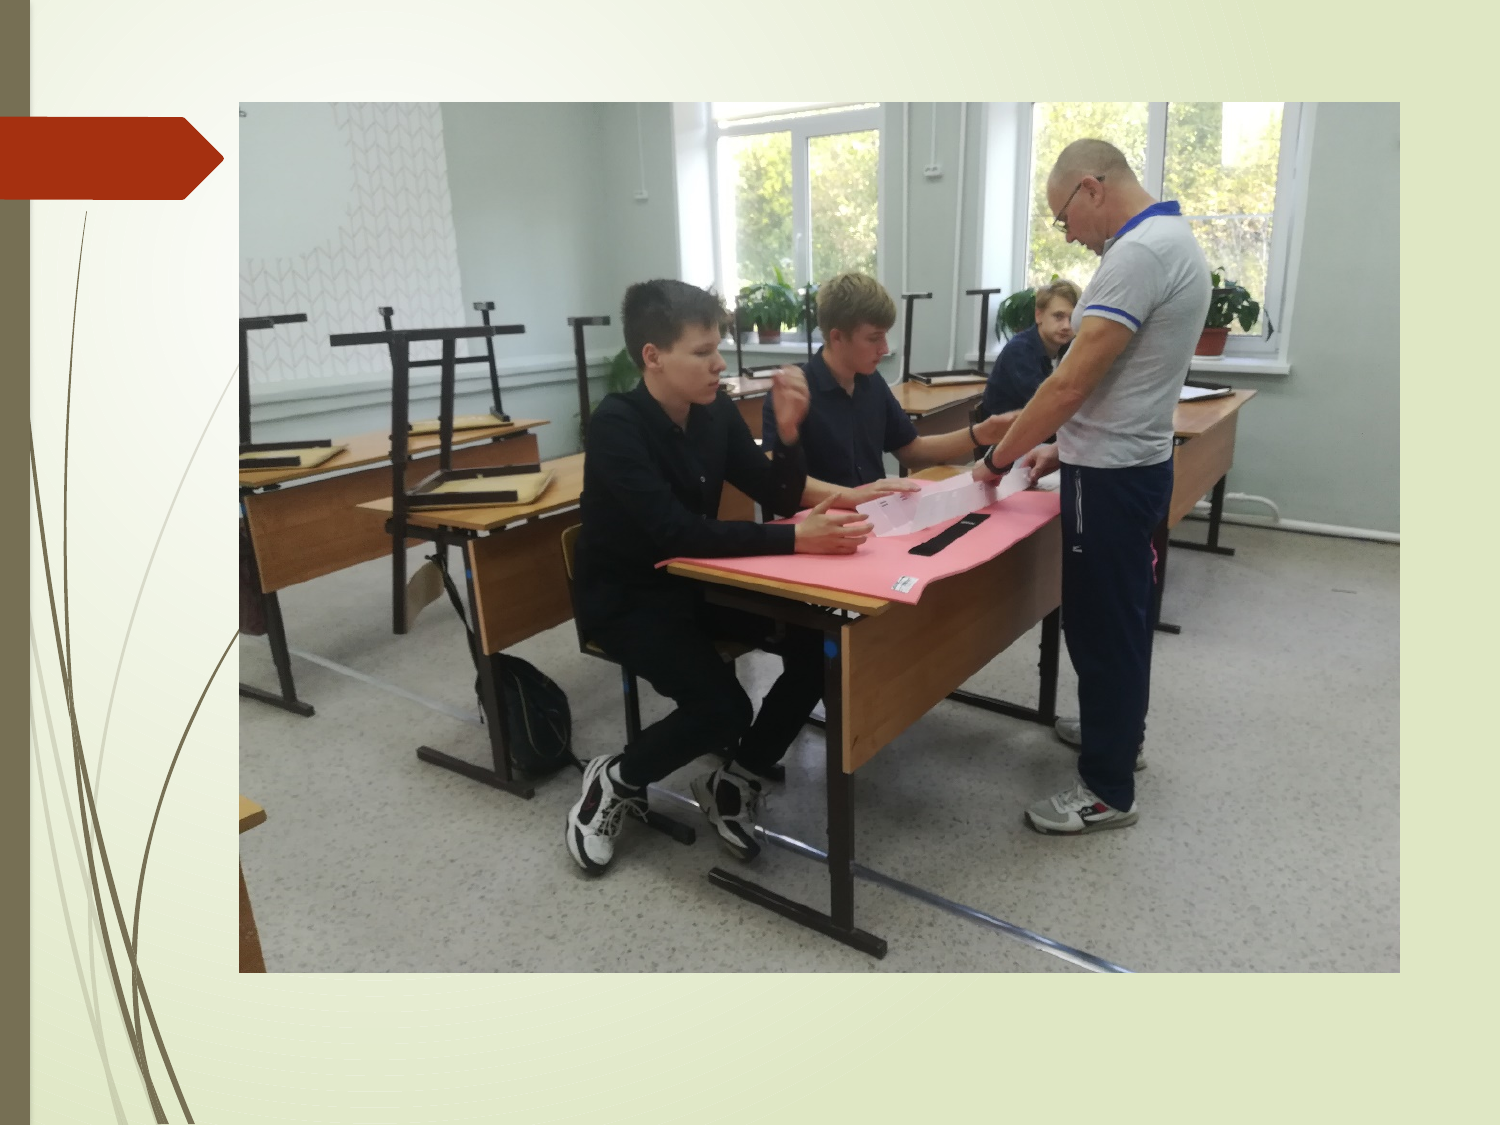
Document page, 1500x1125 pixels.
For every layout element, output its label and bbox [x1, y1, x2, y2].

list [239, 102, 1401, 974]
